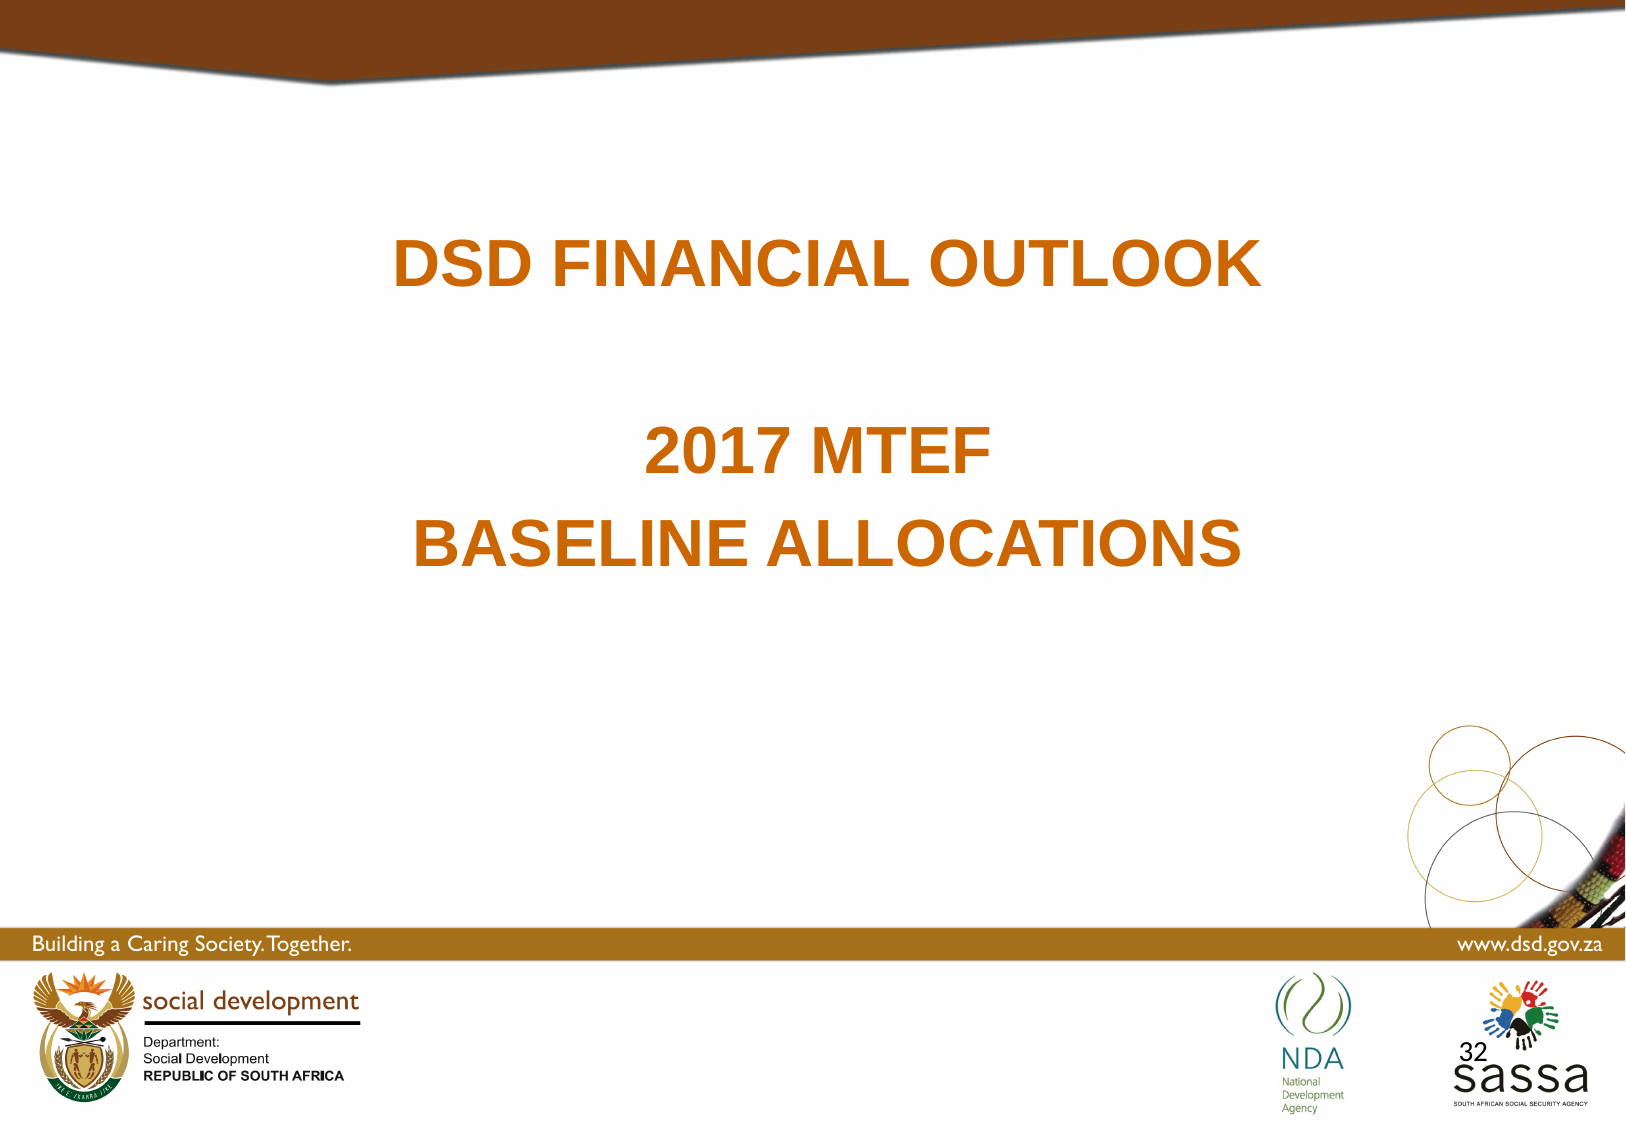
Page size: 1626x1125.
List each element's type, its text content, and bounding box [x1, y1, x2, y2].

picture [0, 0, 1626, 1125]
slide_number 32 [1164, 1025, 1504, 1100]
list DSD FINANCIAL OUTLOOK 2017 MTEF BASELINE ALLOCATIONS [125, 212, 1531, 461]
